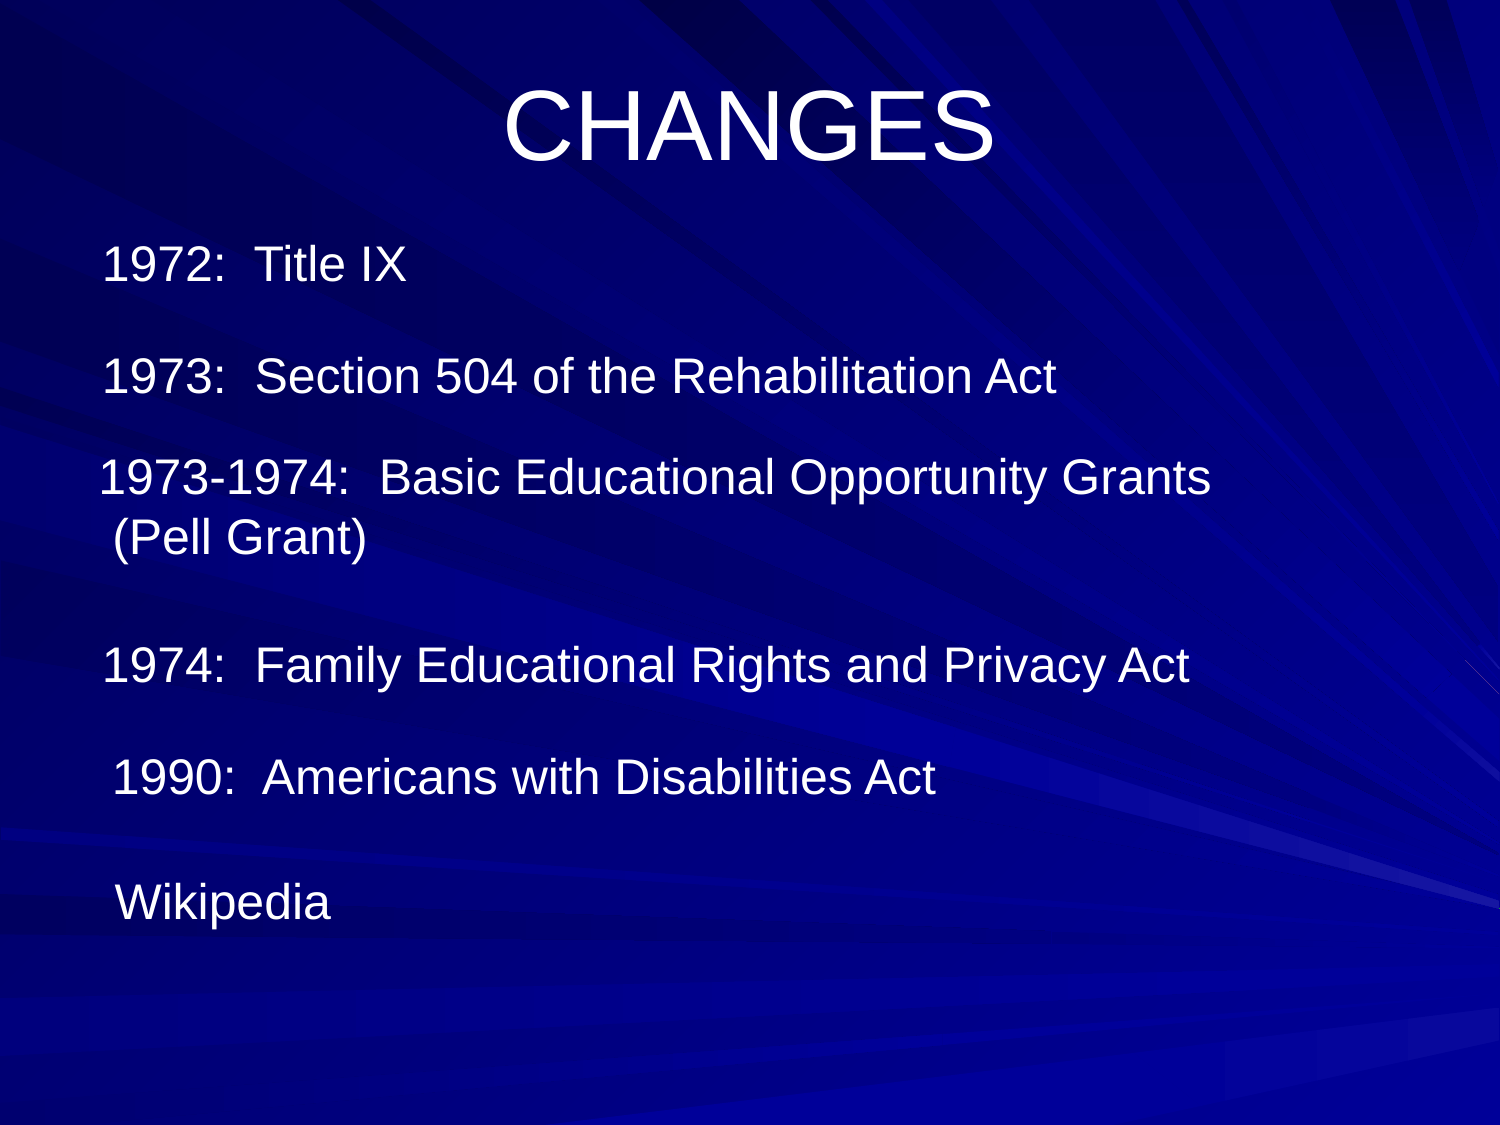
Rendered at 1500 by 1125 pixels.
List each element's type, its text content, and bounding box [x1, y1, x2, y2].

text_box 1990: Americans with Disabilities Act [97, 737, 1300, 813]
text_box CHANGES [50, 53, 1450, 189]
text_box 1973-1974: Basic Educational Opportunity Grants (Pell Grant) [83, 437, 1388, 573]
text_box 1974: Family Educational Rights and Privacy Act [87, 624, 1322, 700]
text_box 1973: Section 504 of the Rehabilitation Act [87, 336, 1450, 411]
text_box 1972: Title IX [87, 223, 1063, 299]
text_box Wikipedia [99, 862, 1292, 938]
